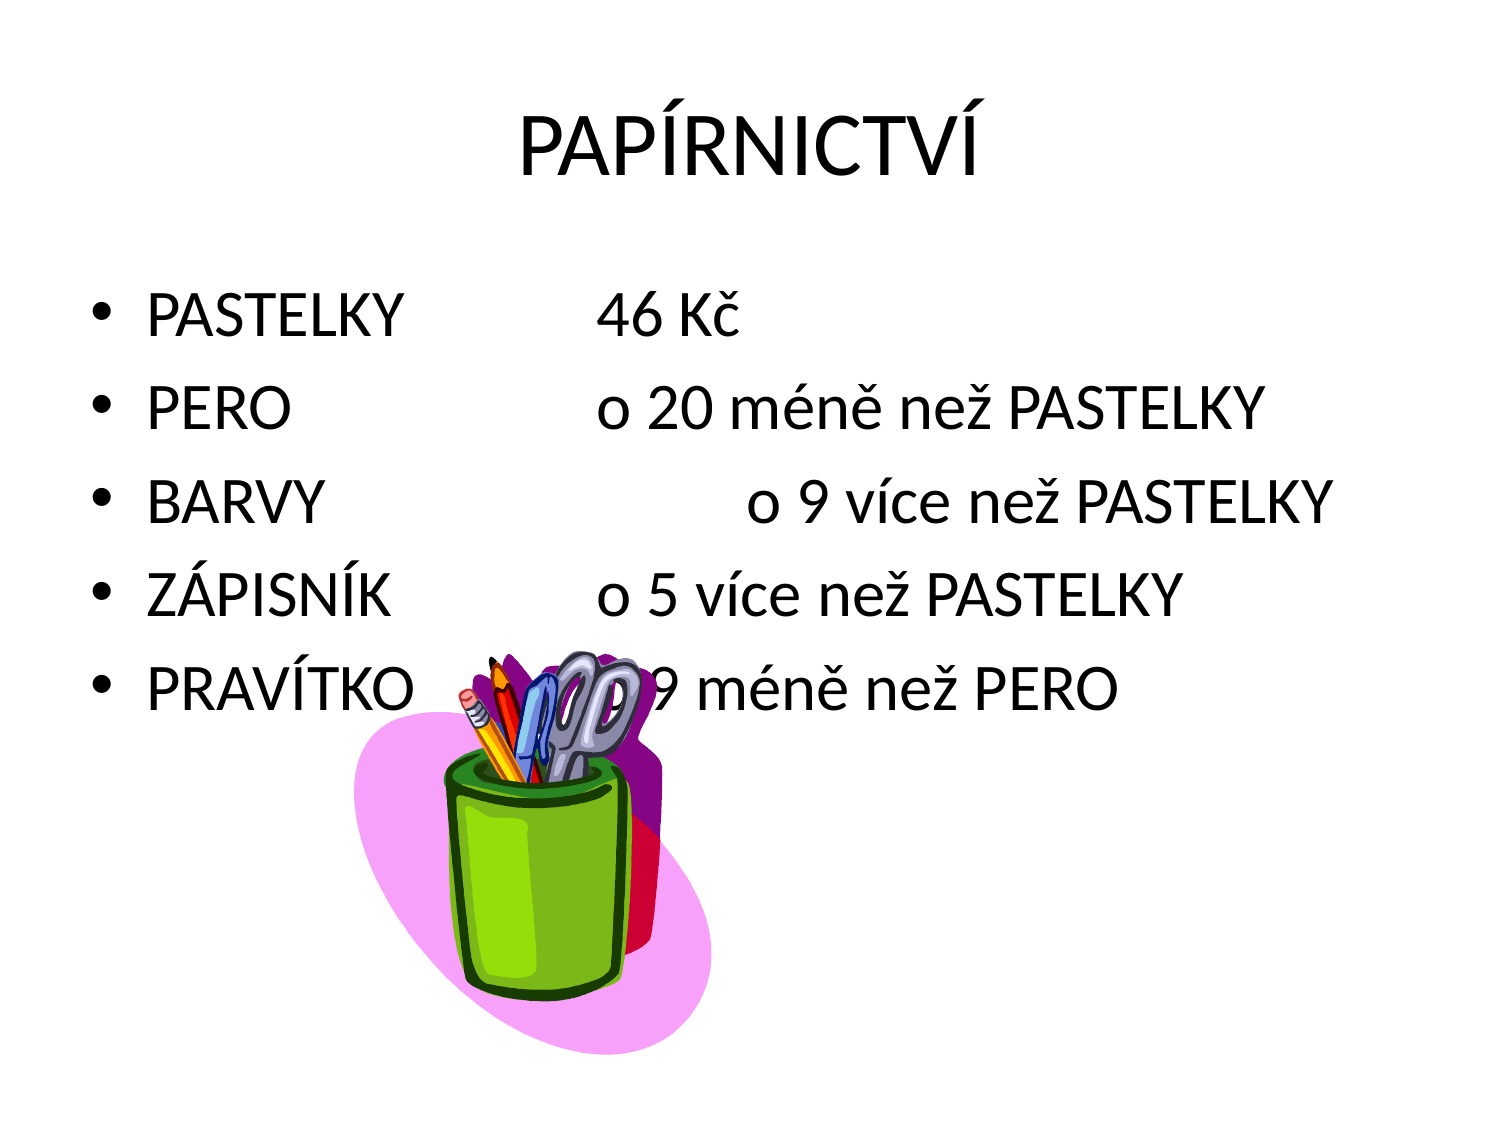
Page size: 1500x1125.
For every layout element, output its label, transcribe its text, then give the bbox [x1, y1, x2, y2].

title PAPÍRNICTVÍ [75, 45, 1425, 233]
picture [348, 644, 718, 1061]
list PASTELKY 46 Kč PERO o 20 méně než PASTELKY BARVY o 9 více než PASTELKY ZÁPISNÍK o 5 více než PASTELKY PRAVÍTKO o 9 méně než PERO [75, 262, 1425, 1005]
